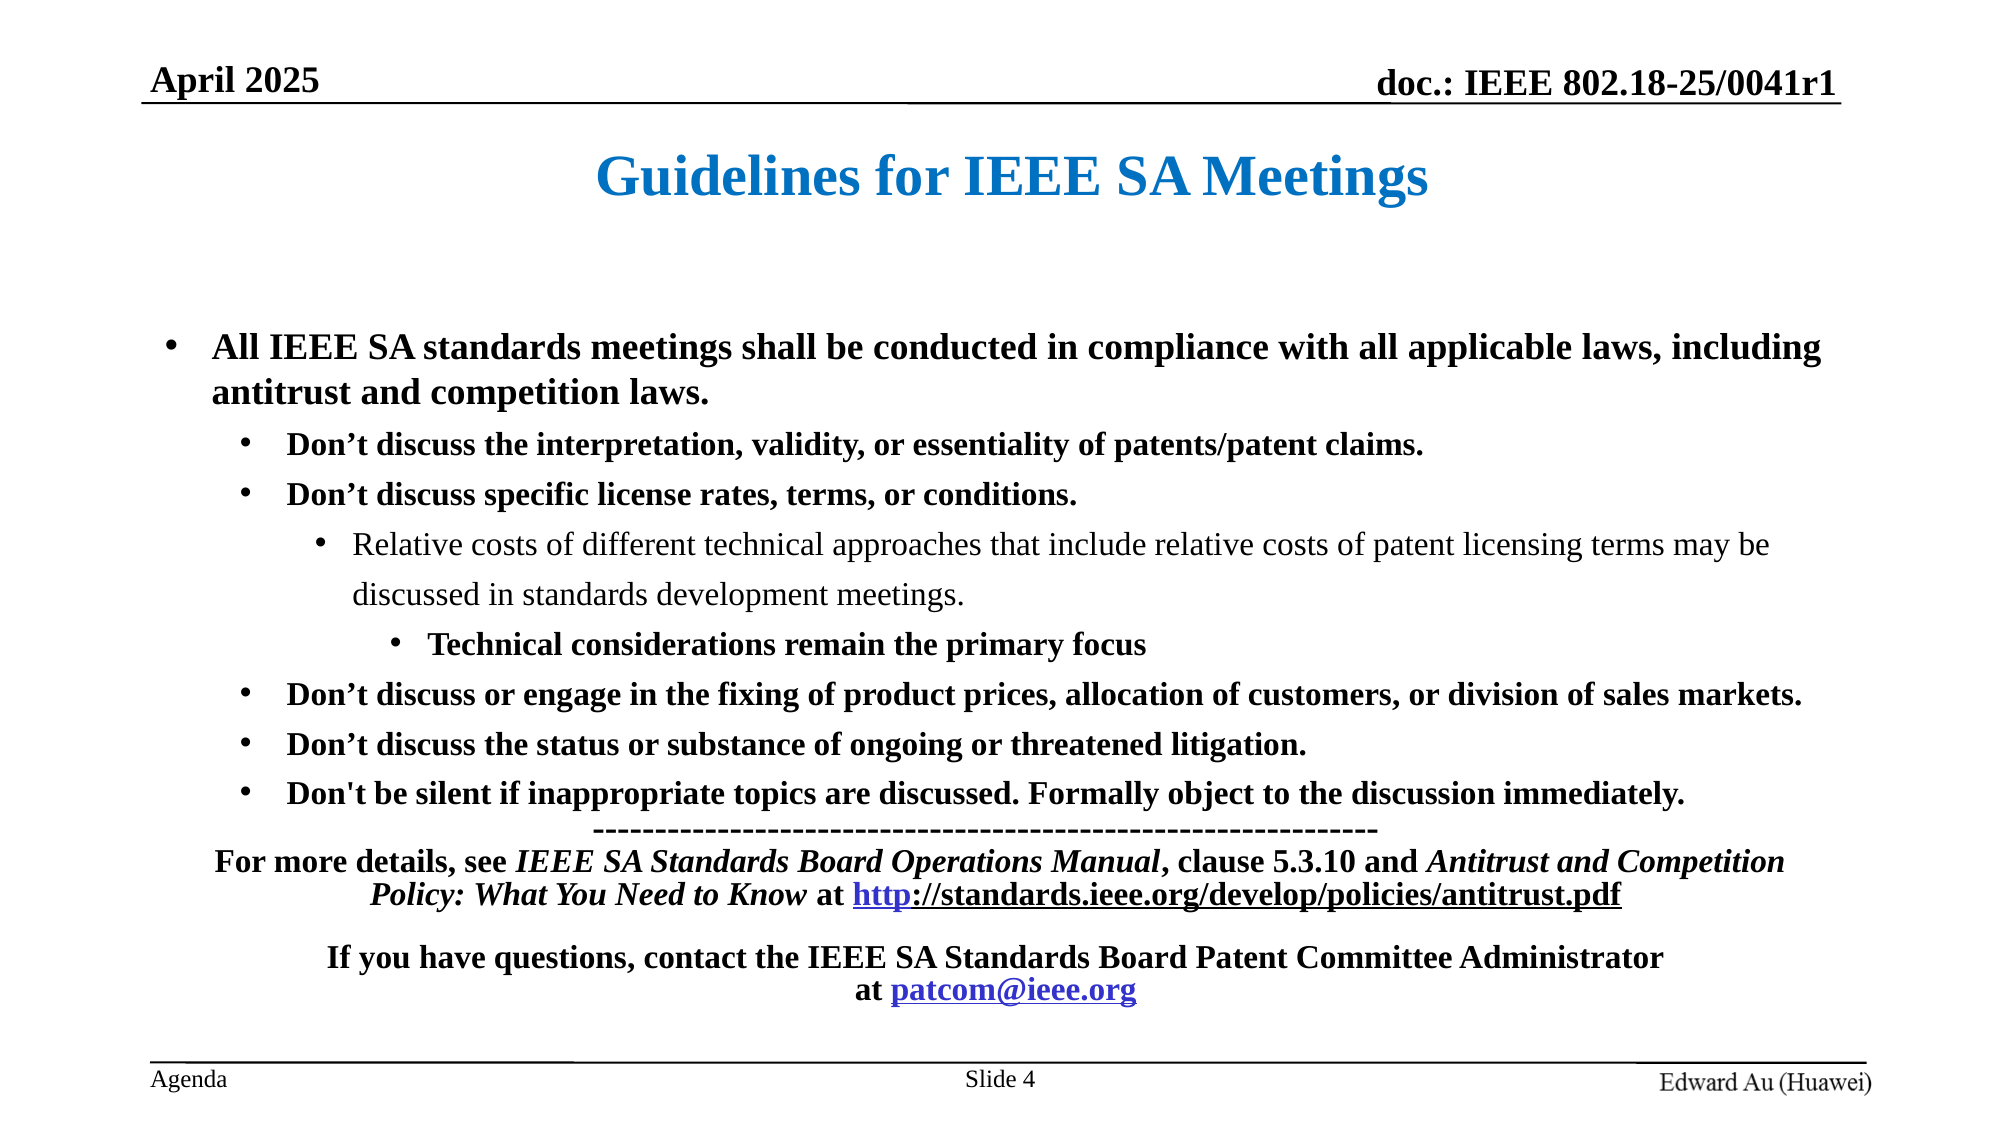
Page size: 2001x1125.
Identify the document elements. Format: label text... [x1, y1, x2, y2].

text_box All IEEE SA standards meetings shall be conducted in compliance with all applicable laws, including antitrust and competition laws. Don’t discuss the interpretation, validity, or essentiality of patents/patent claims. Don’t discuss specific license rates, terms, or conditions. Relative costs of different technical approaches that include relative costs of patent licensing terms may be discussed in standards development meetings. Technical considerations remain the primary focus Don’t discuss or engage in the fixing of product prices, allocation of customers, or division of sales markets. Don’t discuss the status or substance of ongoing or threatened litigation. Don't be silent if inappropriate topics are discussed. Formally object to the discussion immediately. --------------------------------------------------------------- For more details, see IEEE SA Standards Board Operations Manual, clause 5.3.10 and Antitrust and Competition Policy: What You Need to Know at http://standards.ieee.org/develop/policies/antitrust.pdf If you have questions, contact the IEEE SA Standards Board Patent Committee Administrator at patcom@ieee.org [149, 275, 1851, 1040]
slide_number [149, 54, 513, 101]
picture [1174, 1058, 1887, 1113]
title Guidelines for IEEE SA Meetings [162, 99, 1864, 246]
slide_number Slide 4 [925, 1061, 1076, 1123]
